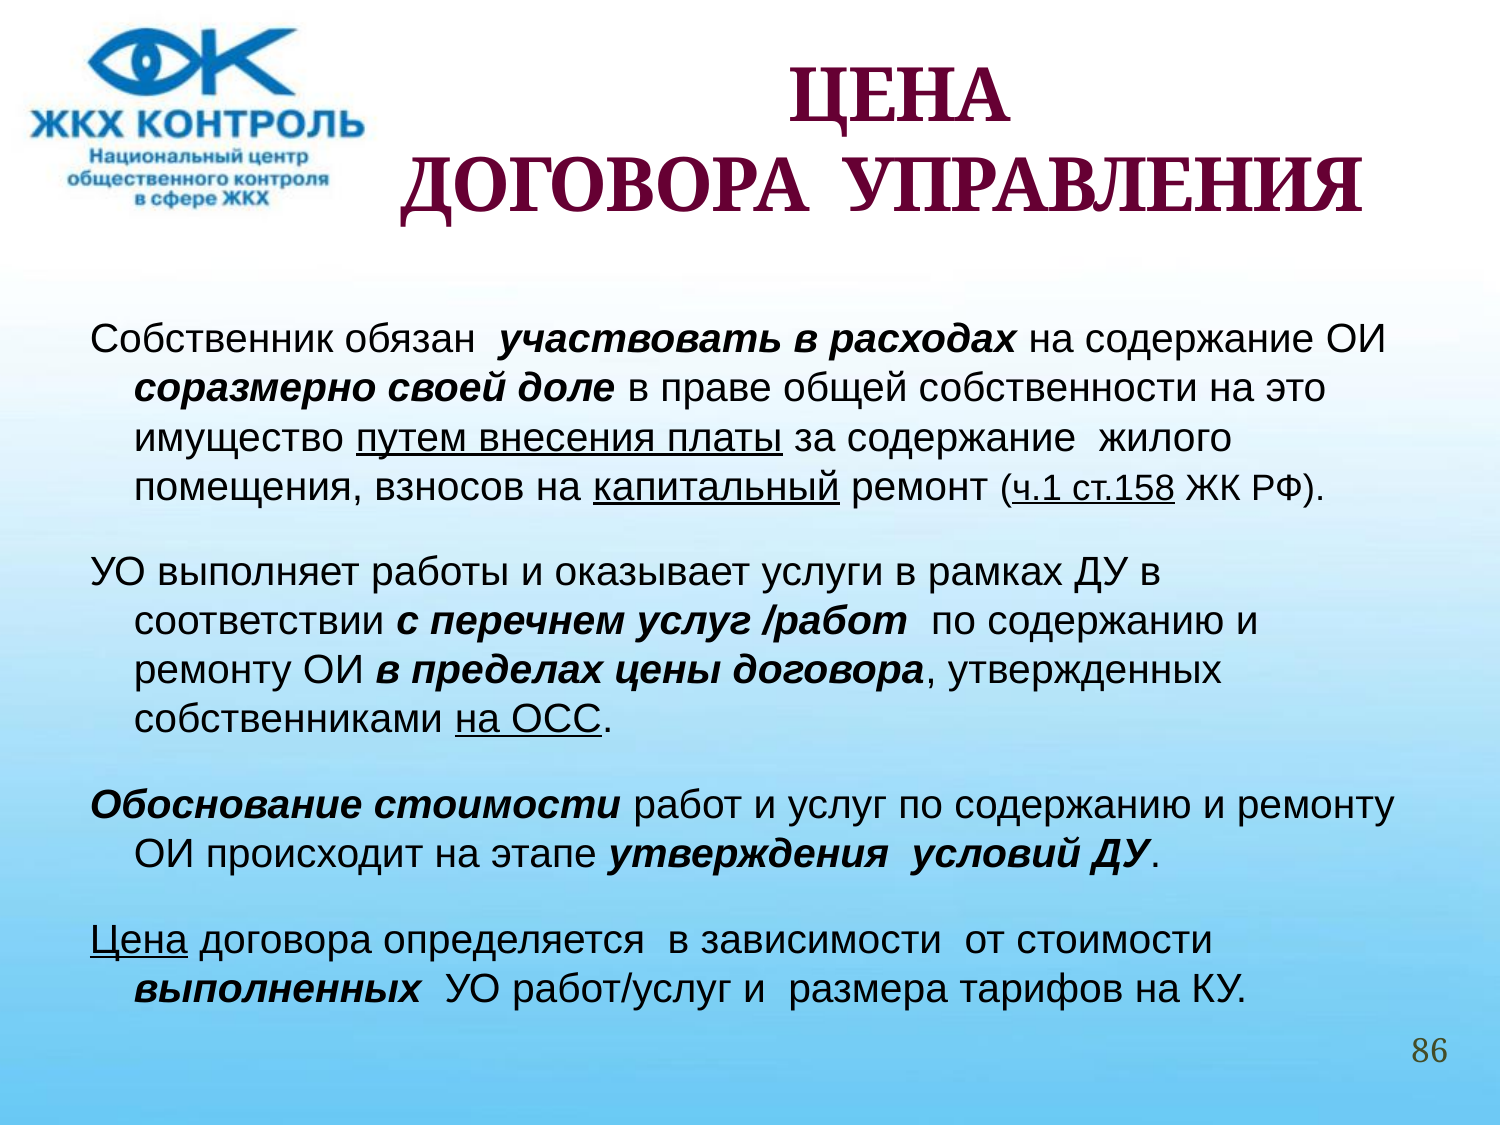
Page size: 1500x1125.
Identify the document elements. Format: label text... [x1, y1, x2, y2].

slide_number 86 [1379, 1014, 1480, 1089]
title ЦЕНА ДОГОВОРА УПРАВЛЕНИЯ [374, 35, 1425, 235]
picture [0, 0, 1500, 1125]
list Собственник обязан участвовать в расходах на содержание ОИ соразмерно своей доле в праве общей собственности на это имущество путем внесения платы за содержание жилого помещения, взносов на капитальный ремонт (ч.1 ст.158 ЖК РФ). УО выполняет работы и оказывает услуги в рамках ДУ в соответствии с перечнем услуг /работ по содержанию и ремонту ОИ в пределах цены договора, утвержденных собственниками на ОСС. Обоснование стоимости работ и услуг по содержанию и ремонту ОИ происходит на этапе утверждения условий ДУ. Цена договора определяется в зависимости от стоимости выполненных УО работ/услуг и размера тарифов на КУ. [75, 304, 1425, 1020]
